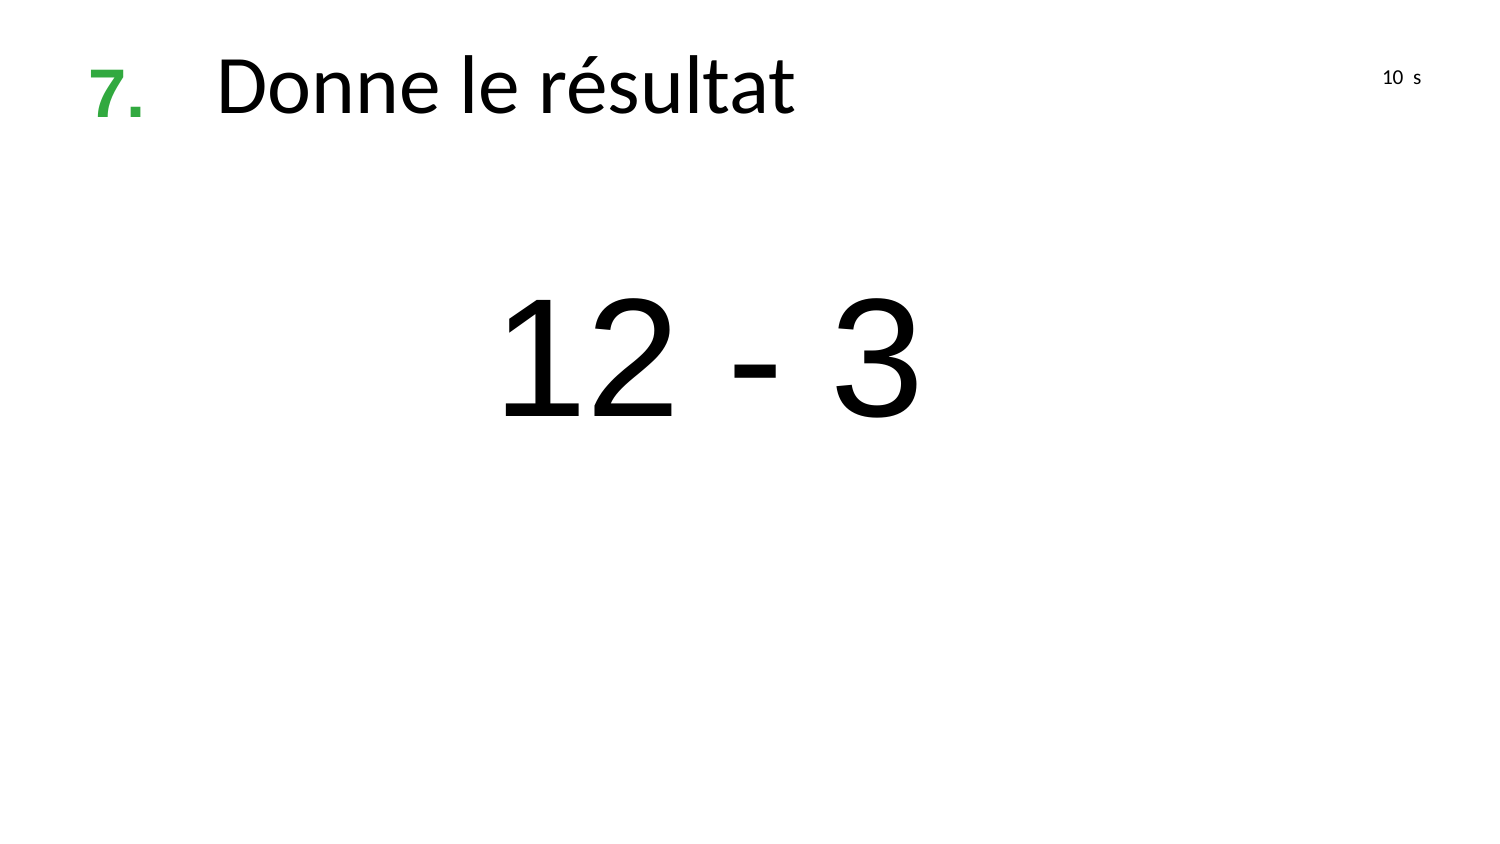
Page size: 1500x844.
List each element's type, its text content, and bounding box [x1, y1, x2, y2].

text_box 10 s [1367, 56, 1455, 97]
text_box Donne le résultat [201, 22, 830, 158]
text_box 7. [73, 39, 1420, 225]
text_box 12 - 3 [274, 240, 1143, 475]
